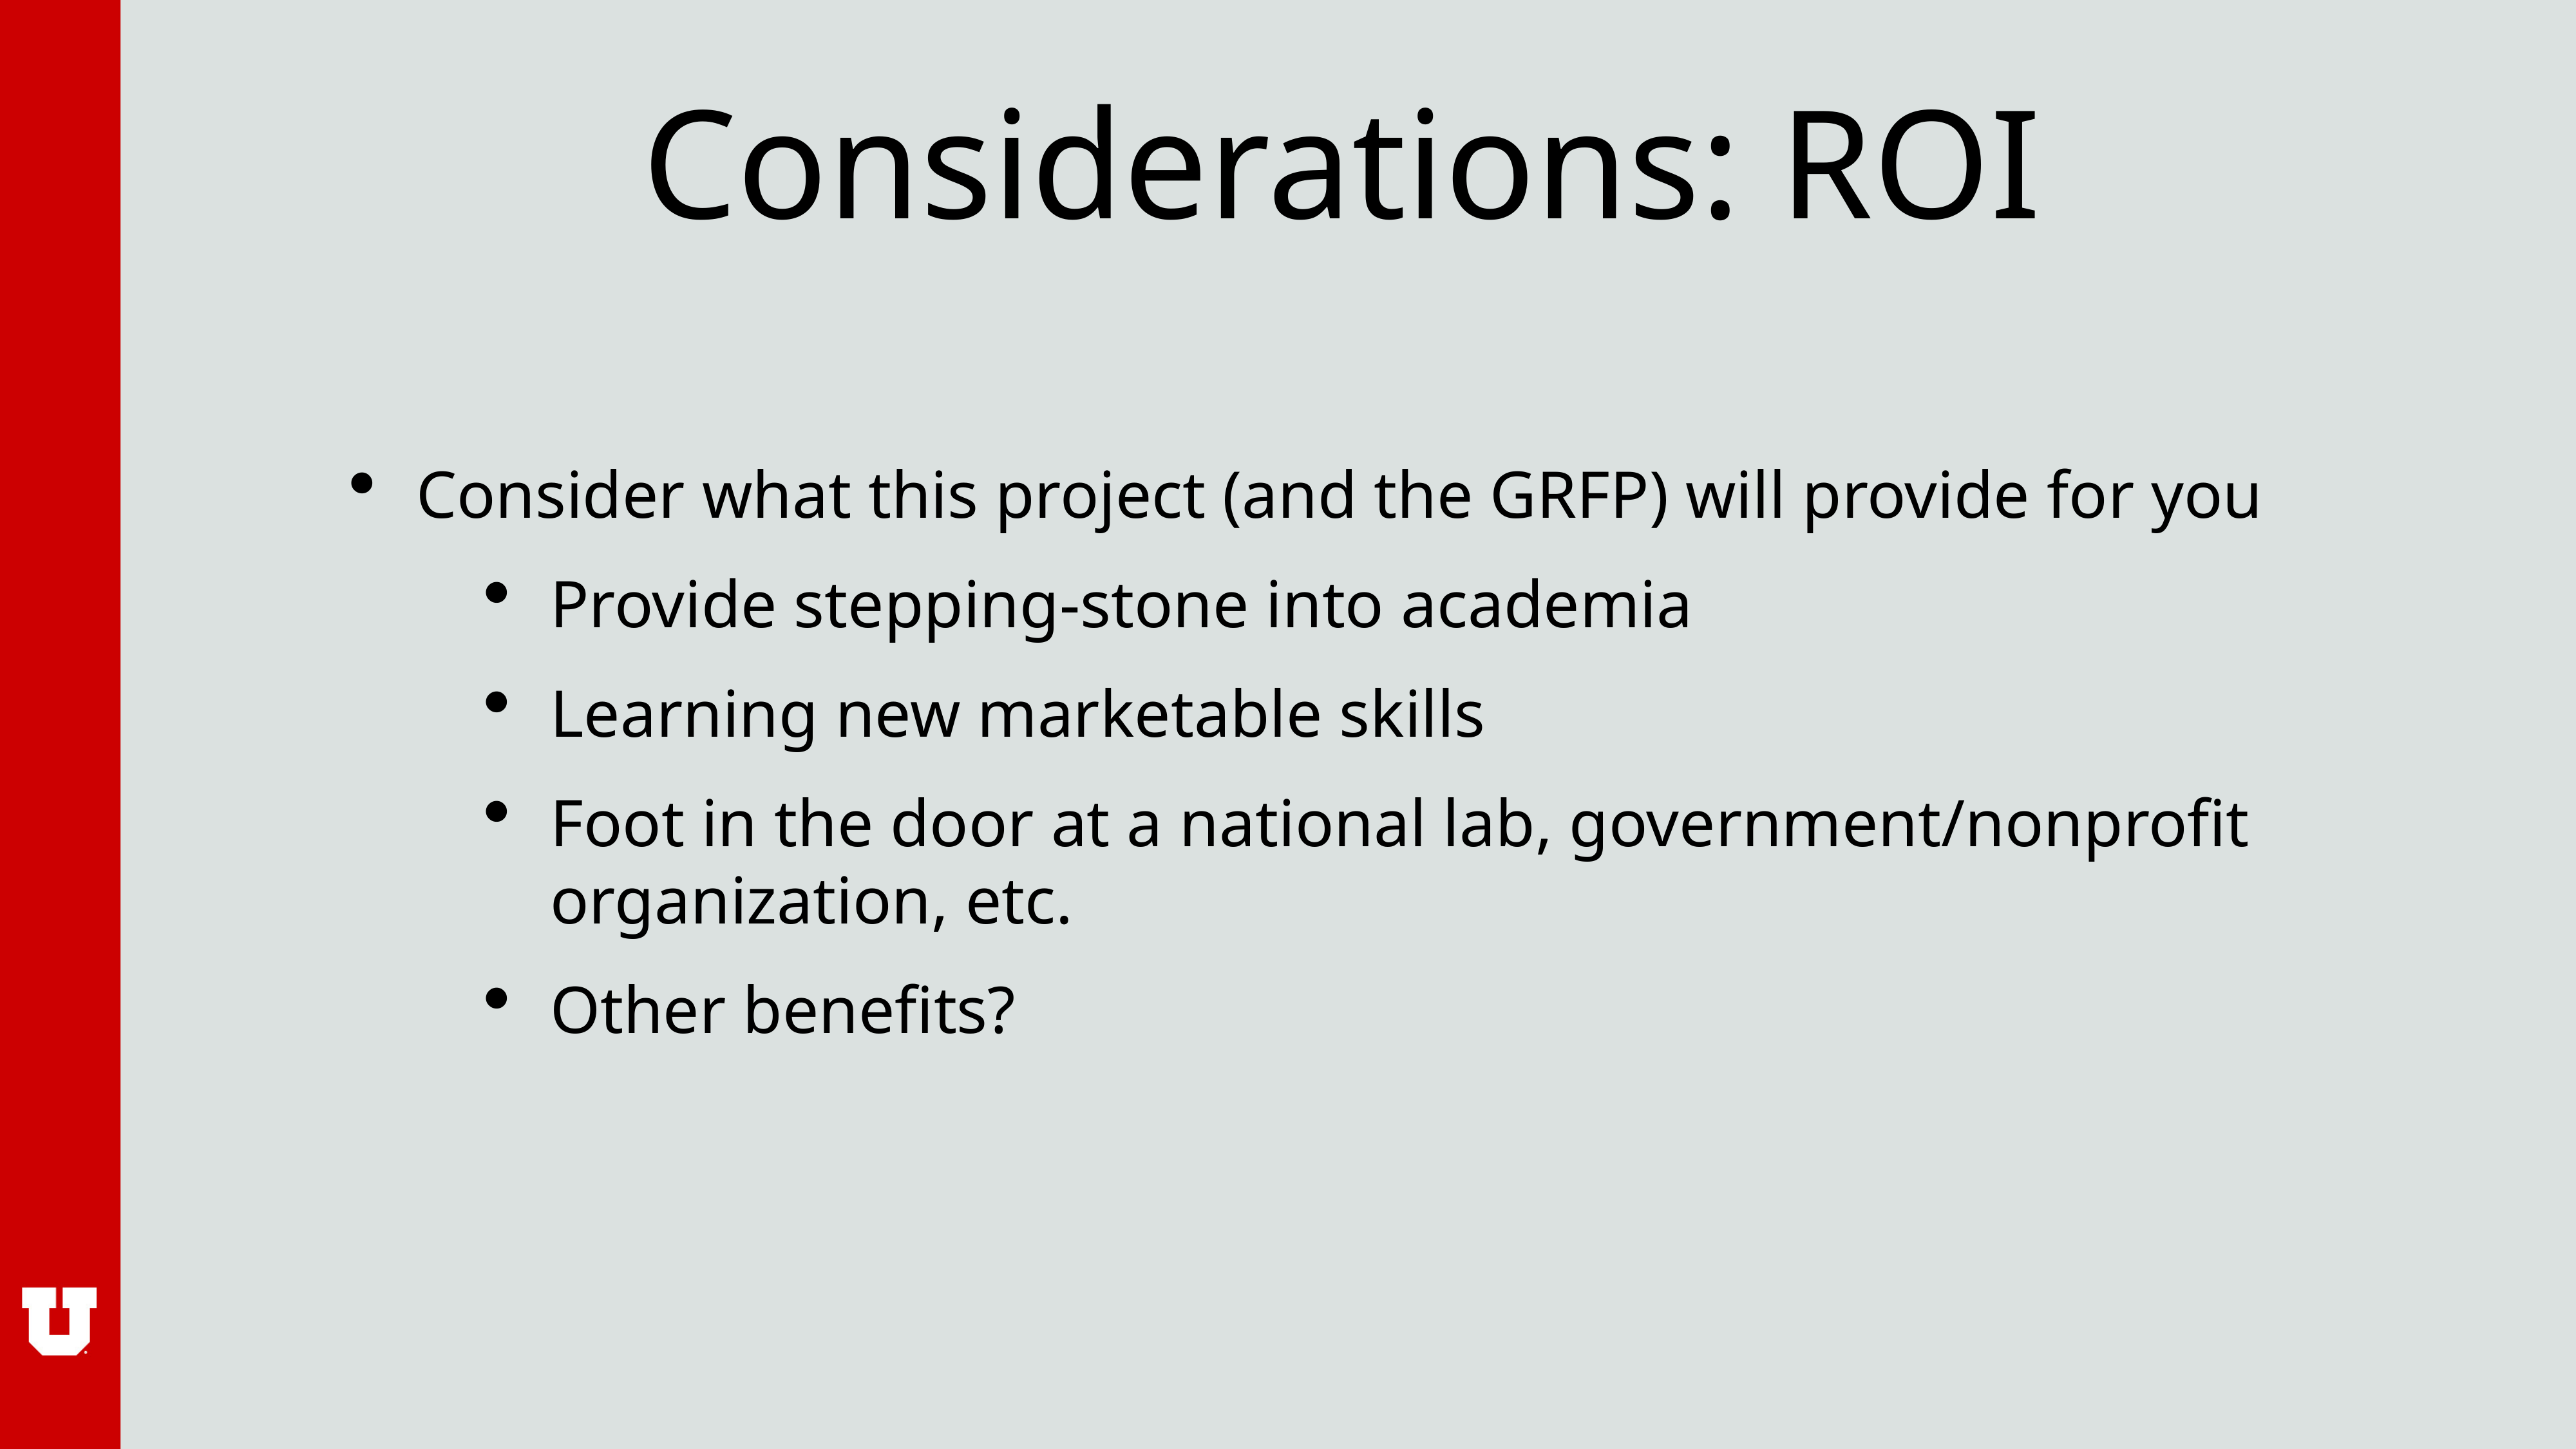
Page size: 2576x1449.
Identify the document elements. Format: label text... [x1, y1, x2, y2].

picture [0, 0, 120, 1449]
title Considerations: ROI [122, 37, 2561, 279]
list Consider what this project (and the GRFP) will provide for you Provide stepping-stone into academia Learning new marketable skills Foot in the door at a national lab, government/nonprofit organization, etc. Other benefits? [343, 381, 2375, 1119]
